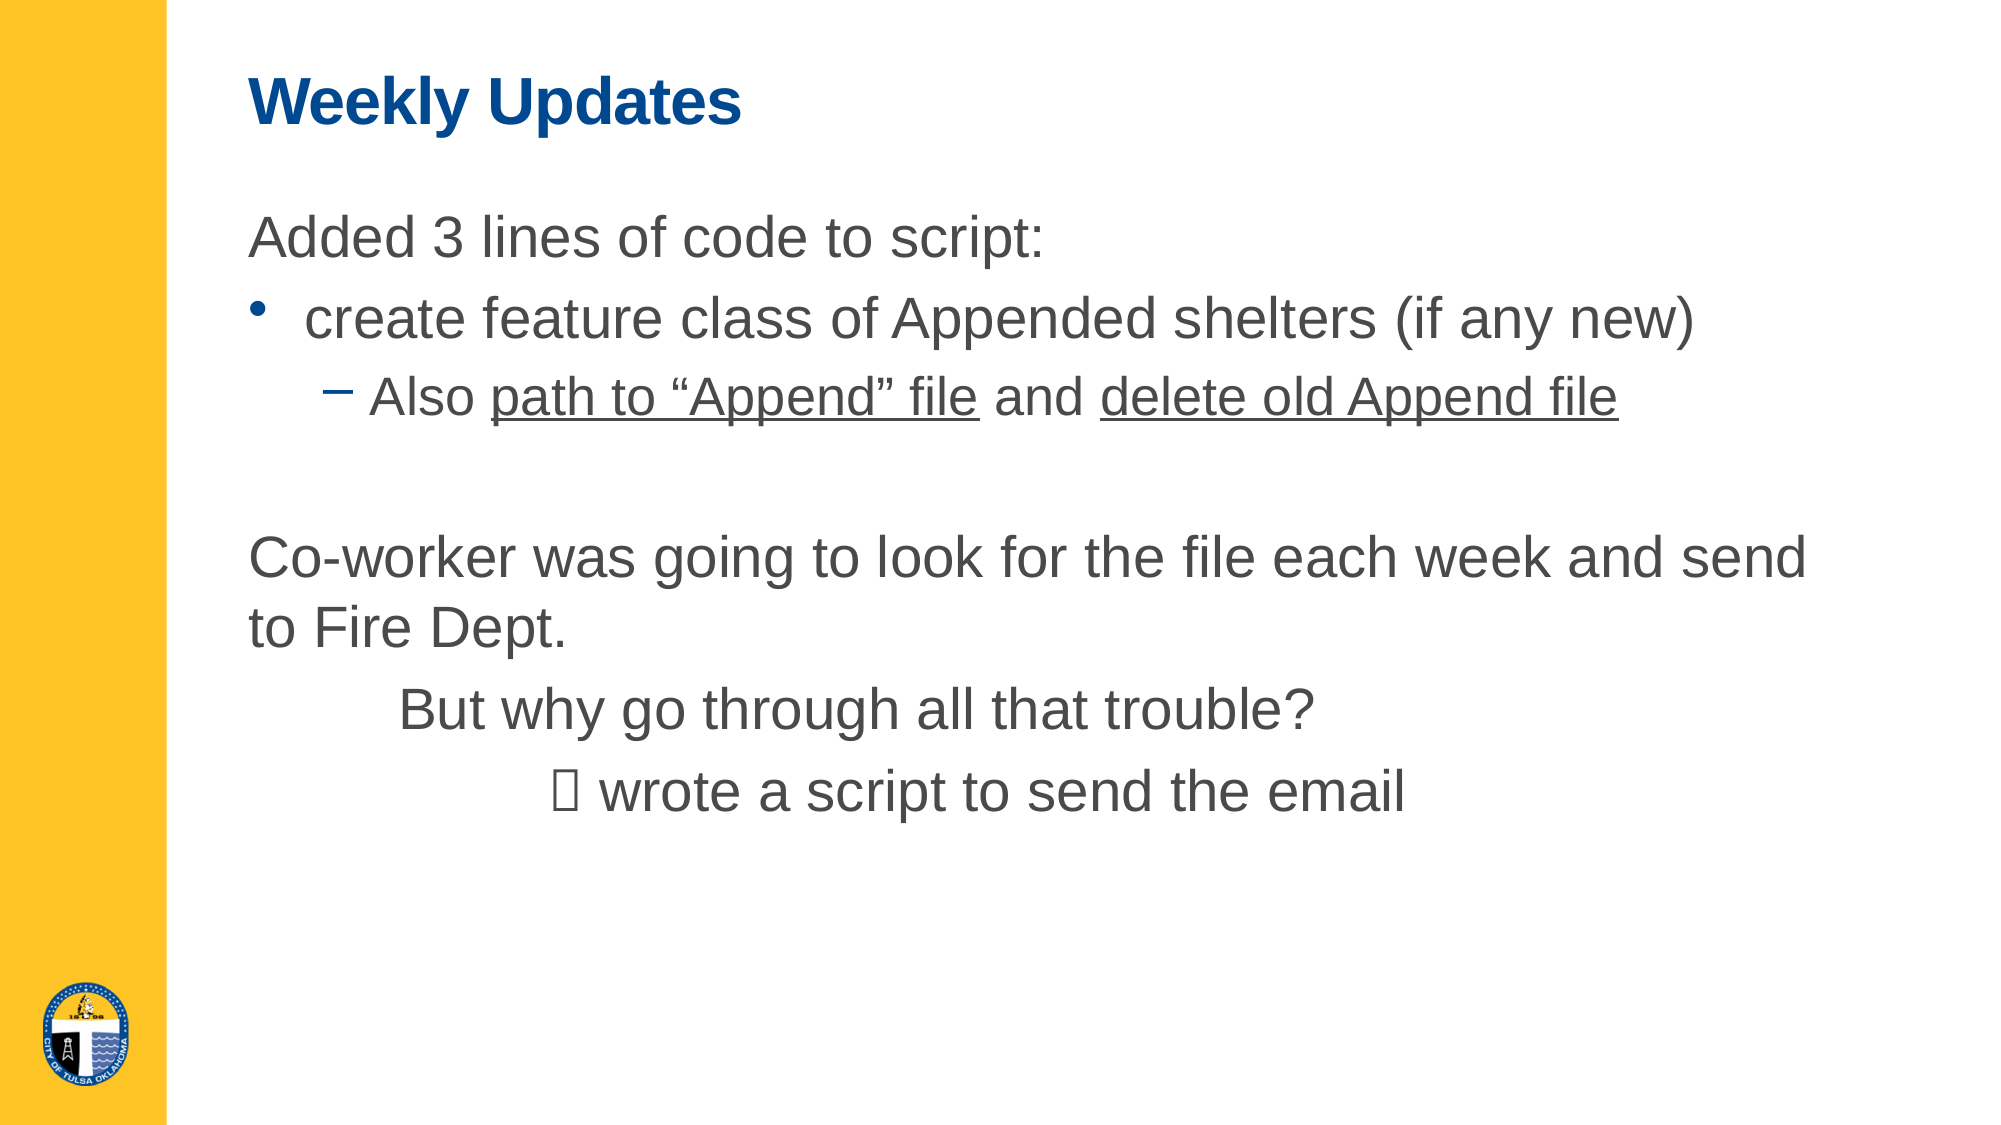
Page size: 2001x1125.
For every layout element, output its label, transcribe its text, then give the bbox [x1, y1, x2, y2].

picture [37, 974, 136, 1099]
list Added 3 lines of code to script: create feature class of Appended shelters (if any new) Also path to “Append” file and delete old Append file Co-worker was going to look for the file each week and send to Fire Dept. But why go through all that trouble?  wrote a script to send the email [233, 191, 1863, 975]
title Weekly Updates [233, 50, 1488, 138]
